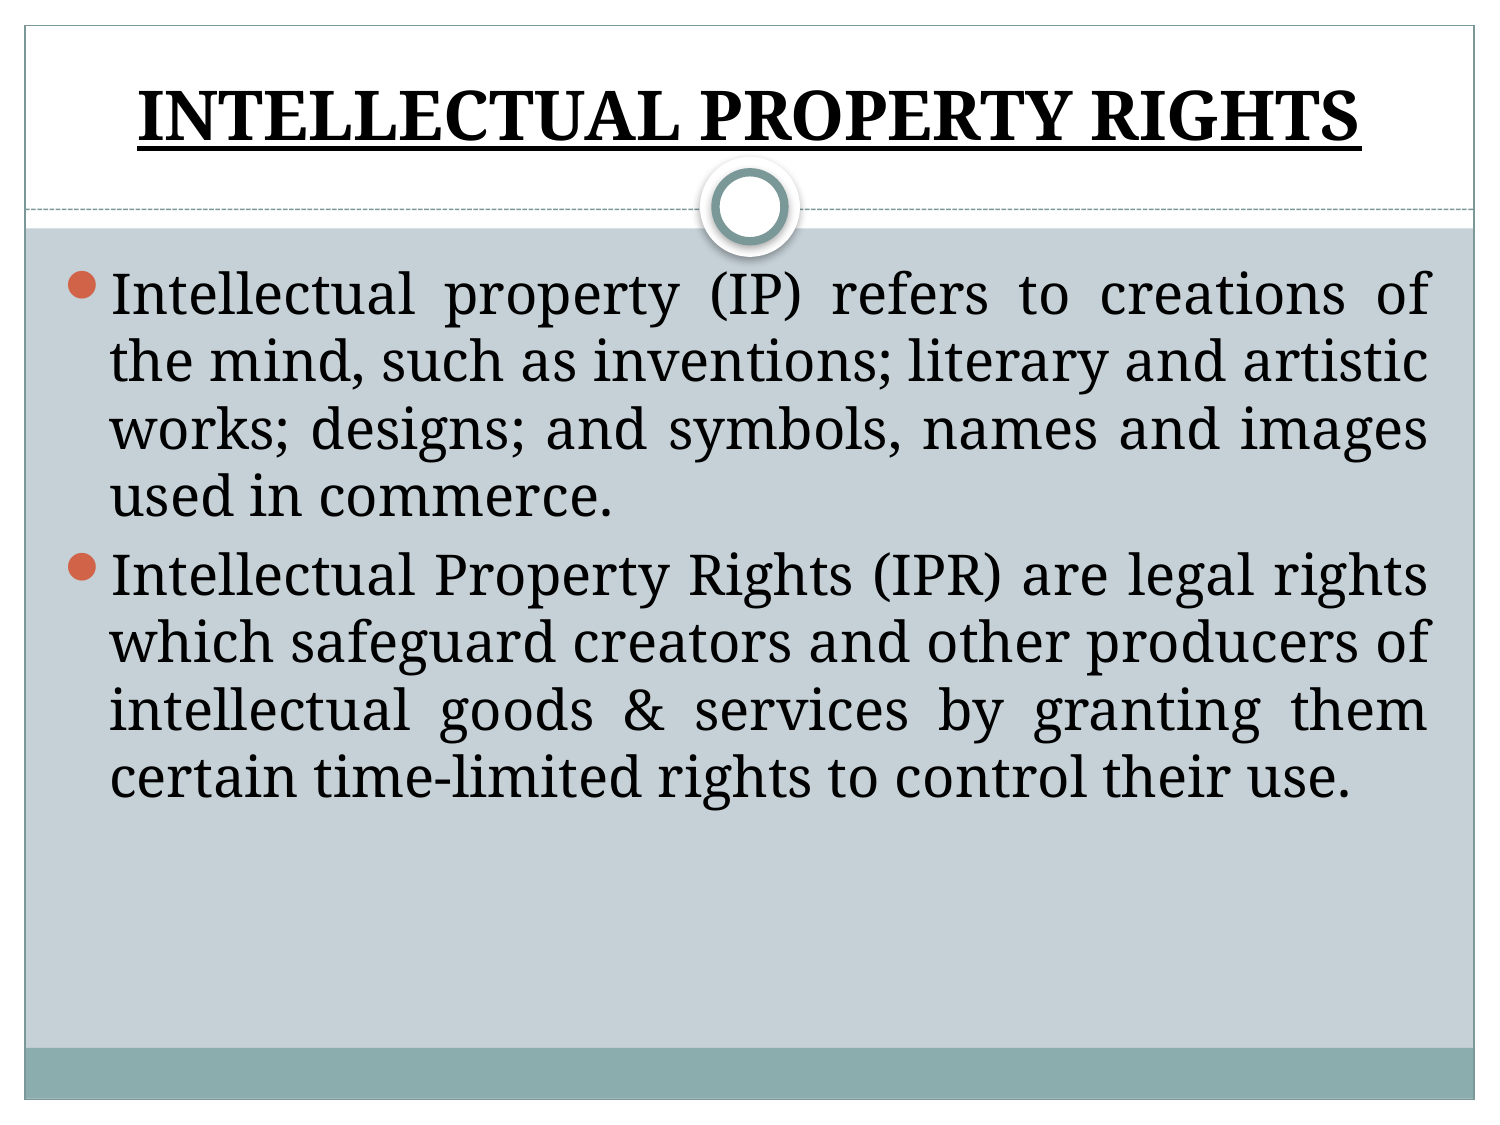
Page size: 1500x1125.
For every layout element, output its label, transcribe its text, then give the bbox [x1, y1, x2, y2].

title INTELLECTUAL PROPERTY RIGHTS [49, 37, 1450, 162]
list Intellectual property (IP) refers to creations of the mind, such as inventions; literary and artistic works; designs; and symbols, names and images used in commerce. Intellectual Property Rights (IPR) are legal rights which safeguard creators and other producers of intellectual goods & services by granting them certain time-limited rights to control their use. [49, 250, 1445, 891]
